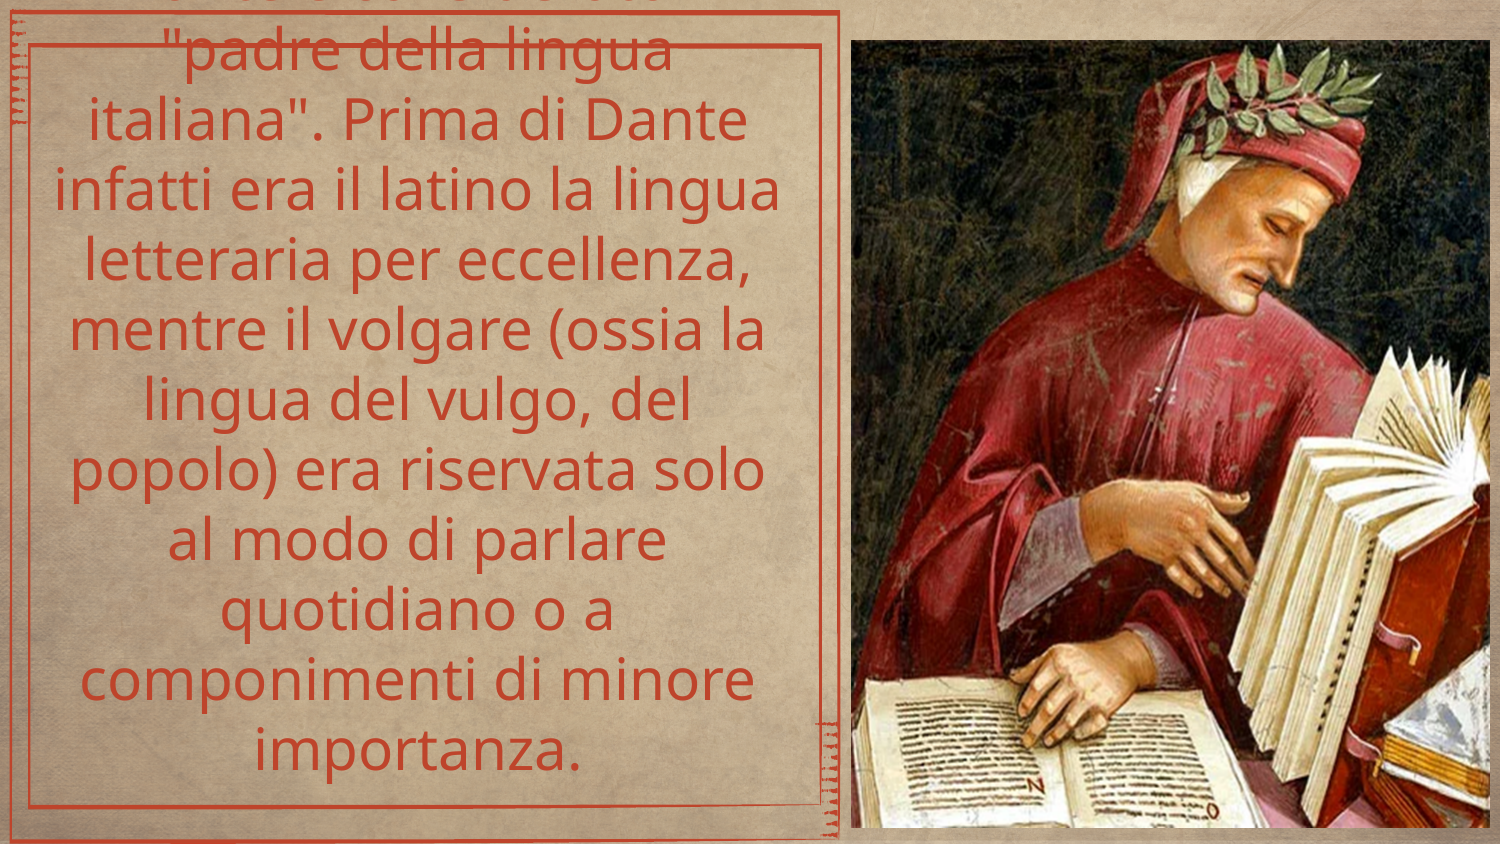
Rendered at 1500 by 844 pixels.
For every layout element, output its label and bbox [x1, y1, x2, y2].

picture [0, 0, 1500, 844]
text_box [9, 8, 841, 844]
